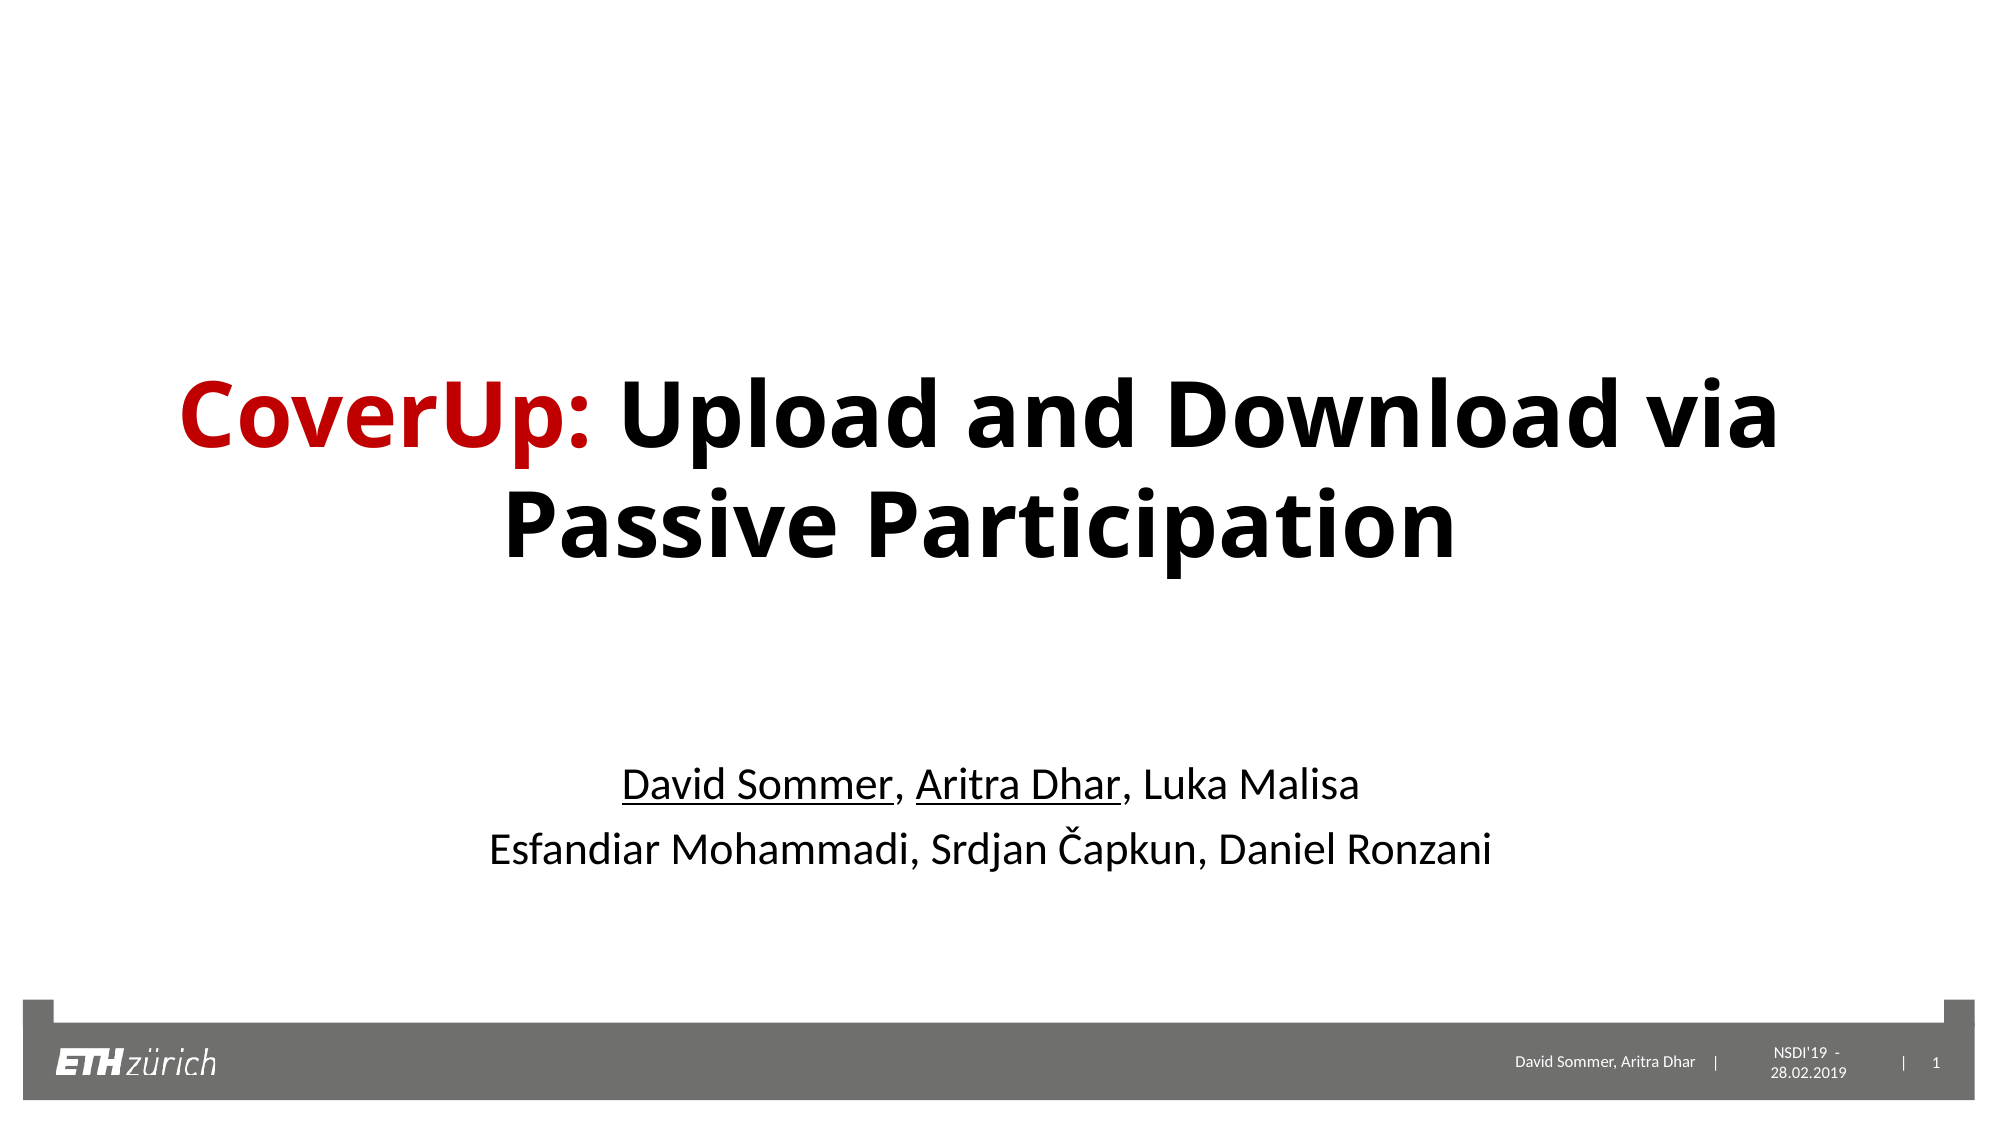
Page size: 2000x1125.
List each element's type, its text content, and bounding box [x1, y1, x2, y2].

subtitle David Sommer, Aritra Dhar, Luka Malisa Esfandiar Mohammadi, Srdjan Čapkun, Daniel Ronzani [149, 753, 1834, 999]
footer David Sommer, Aritra Dhar [936, 1023, 1697, 1099]
slide_number 1 [1906, 1023, 1966, 1100]
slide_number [1758, 1023, 1860, 1100]
title CoverUp: Upload and Download via Passive Participation [46, 134, 1916, 576]
